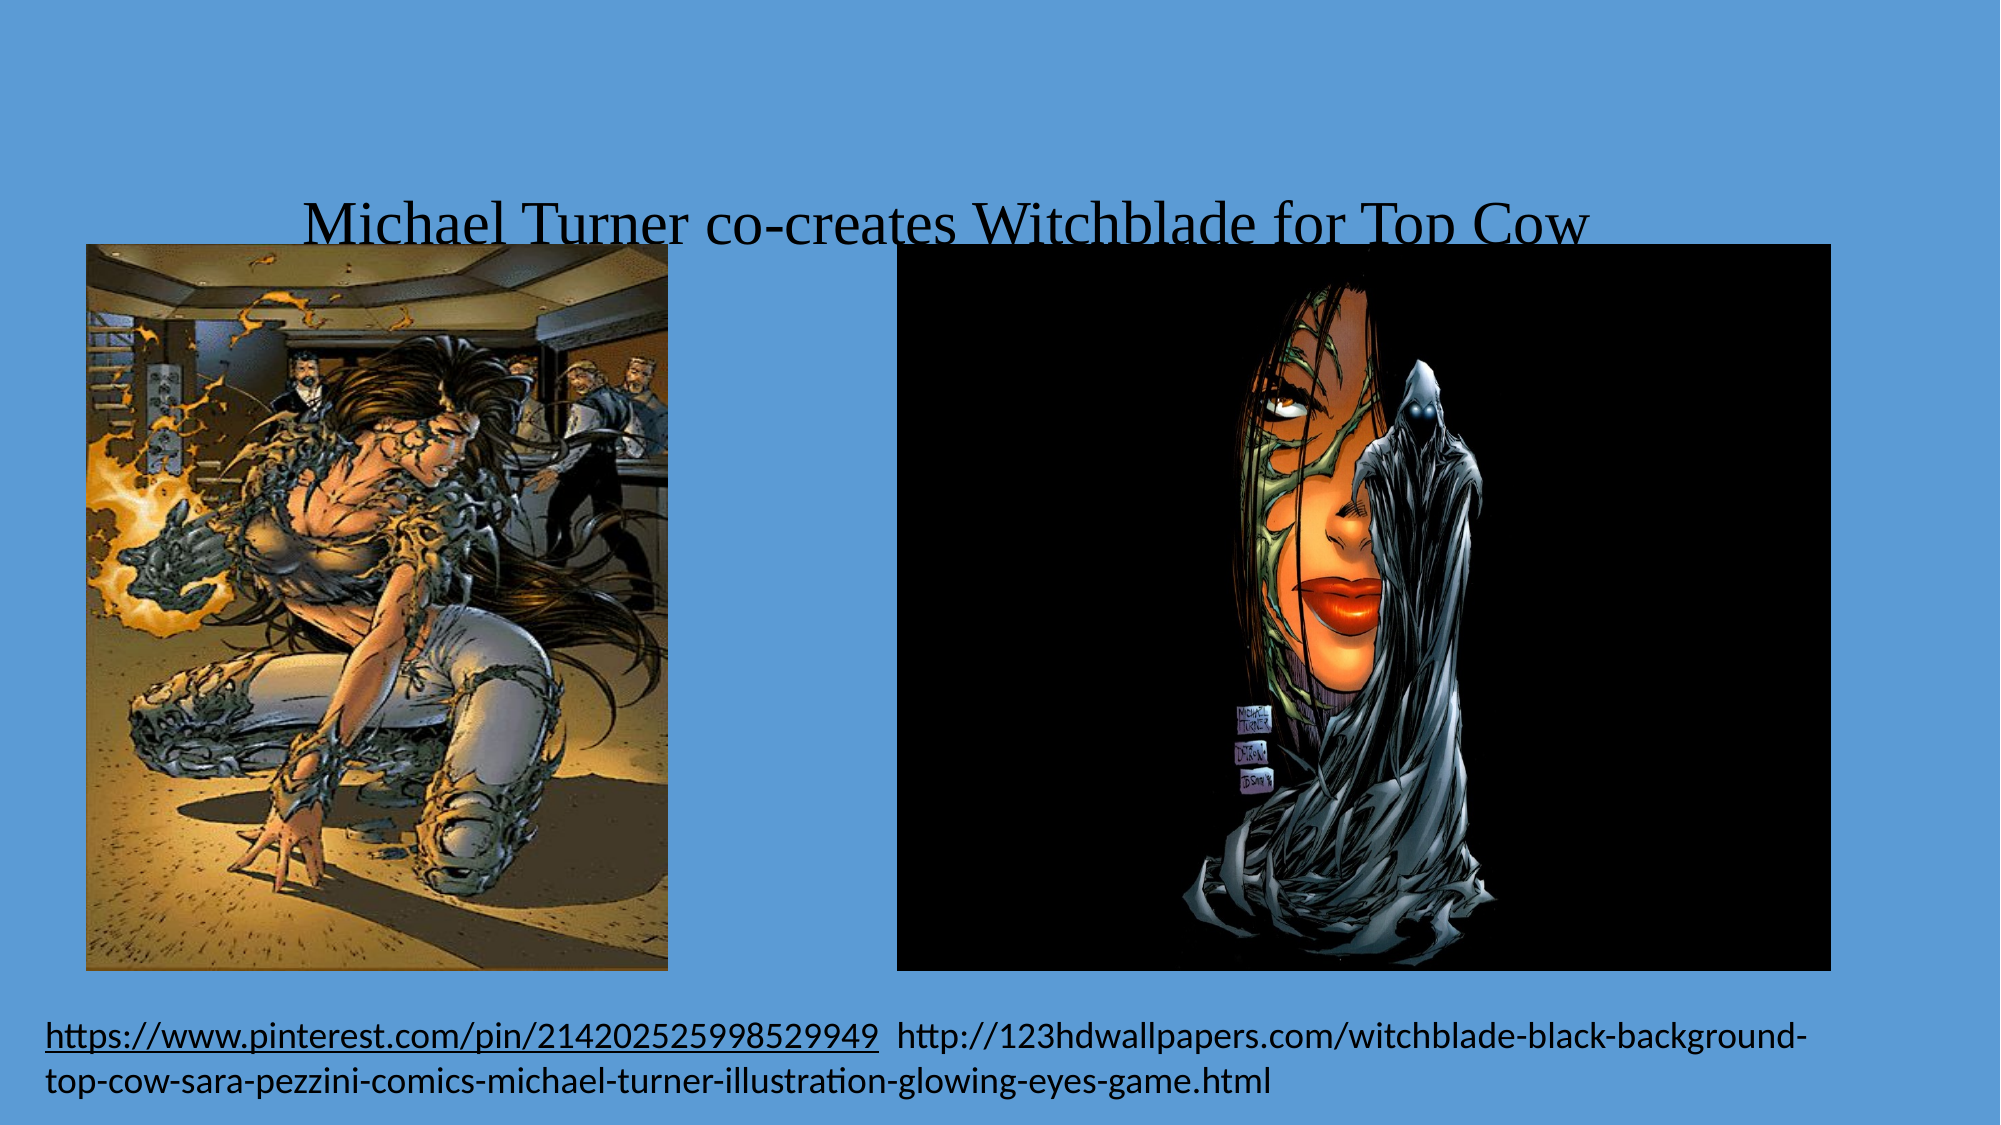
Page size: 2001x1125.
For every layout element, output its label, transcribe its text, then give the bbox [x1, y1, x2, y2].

text_box https://www.pinterest.com/pin/214202525998529949 http://123hdwallpapers.com/witchblade-black-background-top-cow-sara-pezzini-comics-michael-turner-illustration-glowing-eyes-game.html [30, 1003, 1864, 1108]
picture [86, 244, 668, 972]
title Michael Turner co-creates Witchblade for Top Cow [197, 141, 1698, 266]
picture [897, 244, 1831, 972]
